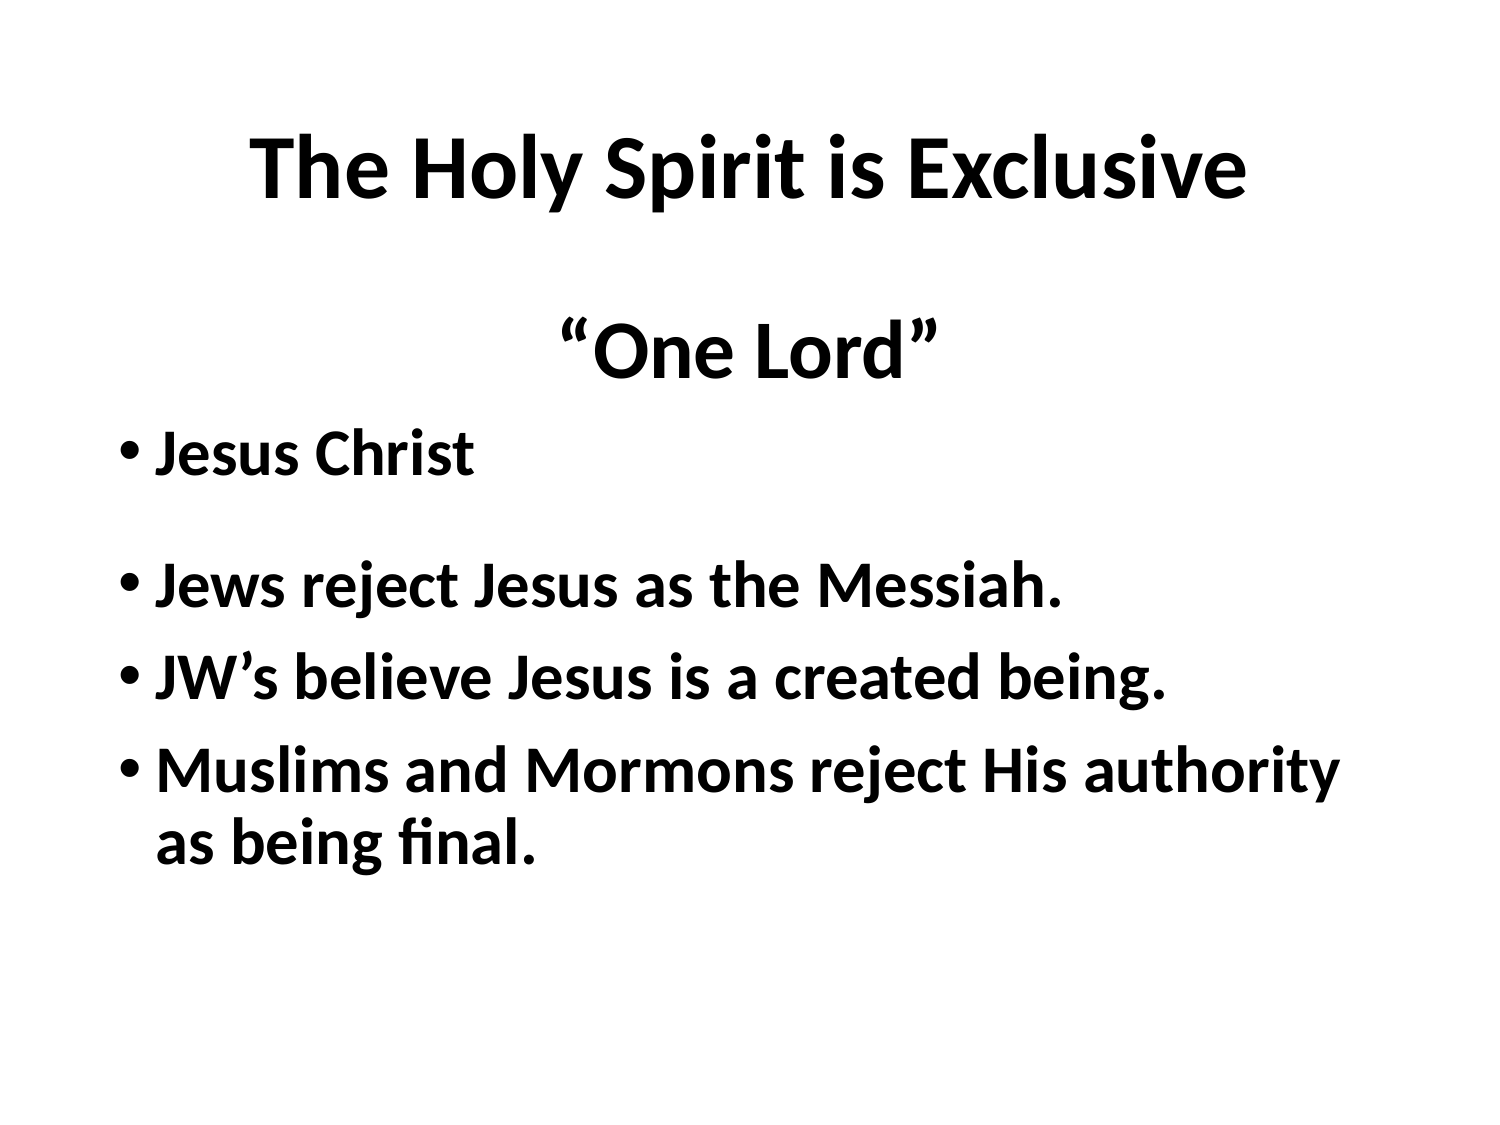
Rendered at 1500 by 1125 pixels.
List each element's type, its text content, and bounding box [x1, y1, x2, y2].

title The Holy Spirit is Exclusive [103, 59, 1397, 278]
list “One Lord” Jesus Christ Jews reject Jesus as the Messiah. JW’s believe Jesus is a created being. Muslims and Mormons reject His authority as being final. [103, 299, 1397, 1014]
